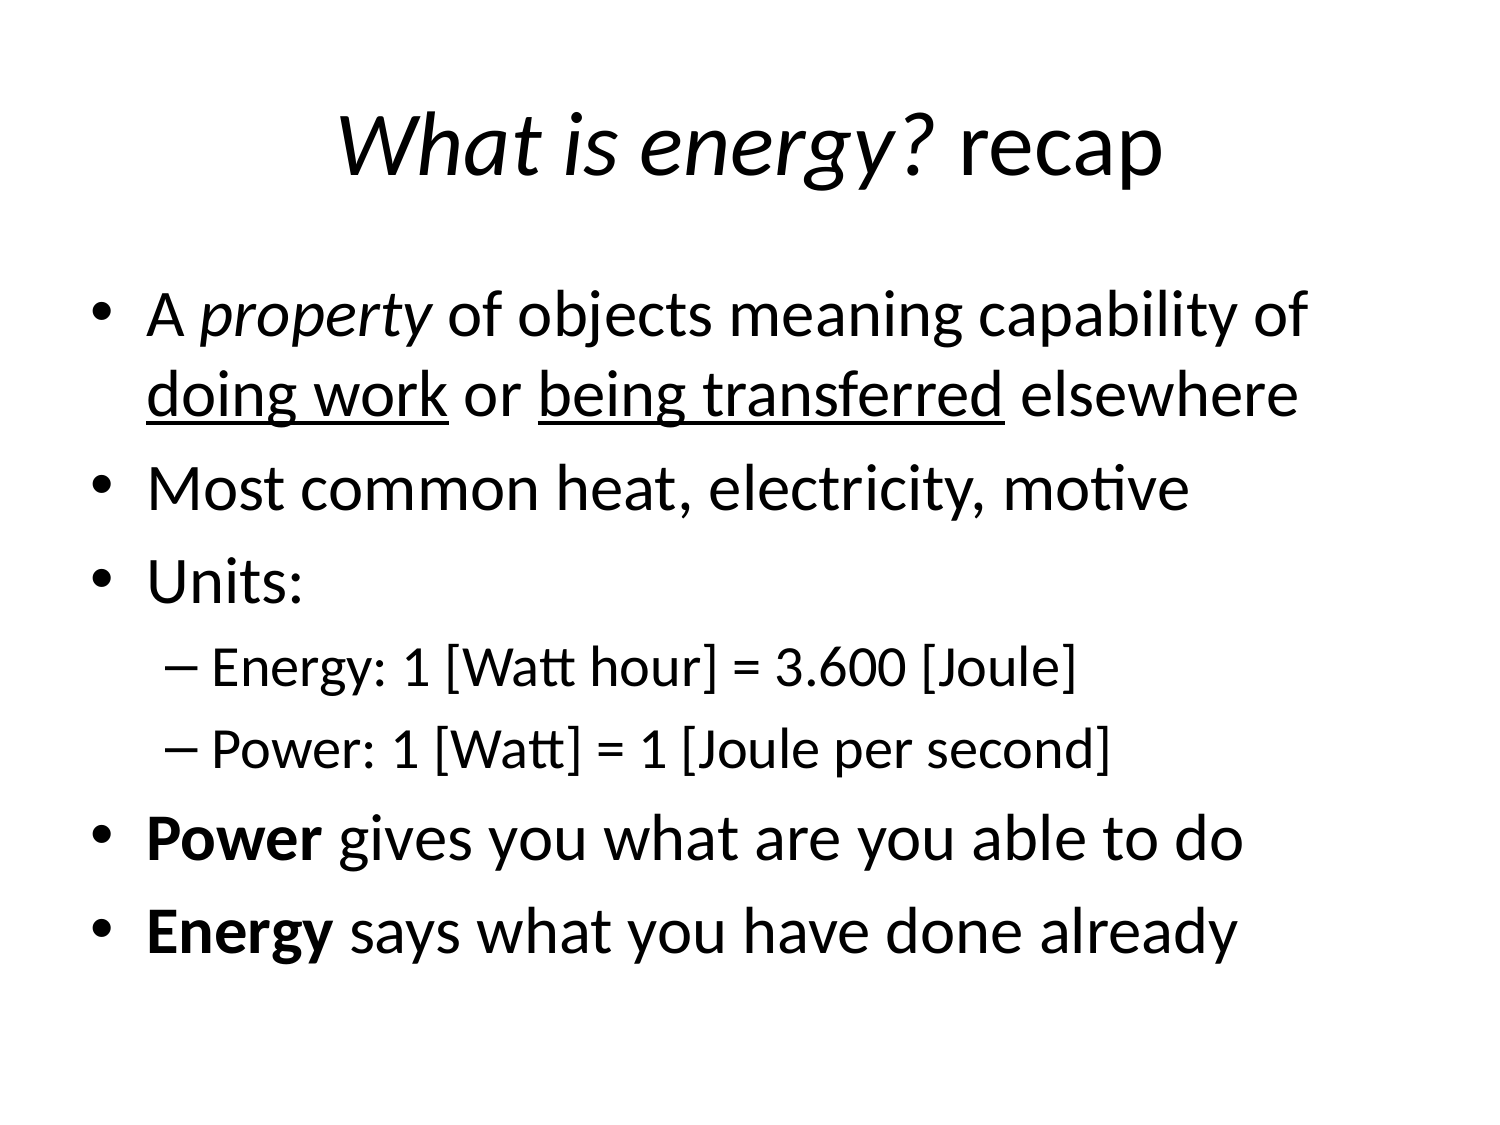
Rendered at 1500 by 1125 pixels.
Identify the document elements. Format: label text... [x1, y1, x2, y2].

title What is energy? recap [75, 45, 1425, 233]
list A property of objects meaning capability of doing work or being transferred elsewhere Most common heat, electricity, motive Units: Energy: 1 [Watt hour] = 3.600 [Joule] Power: 1 [Watt] = 1 [Joule per second] Power gives you what are you able to do Energy says what you have done already [75, 262, 1425, 1005]
